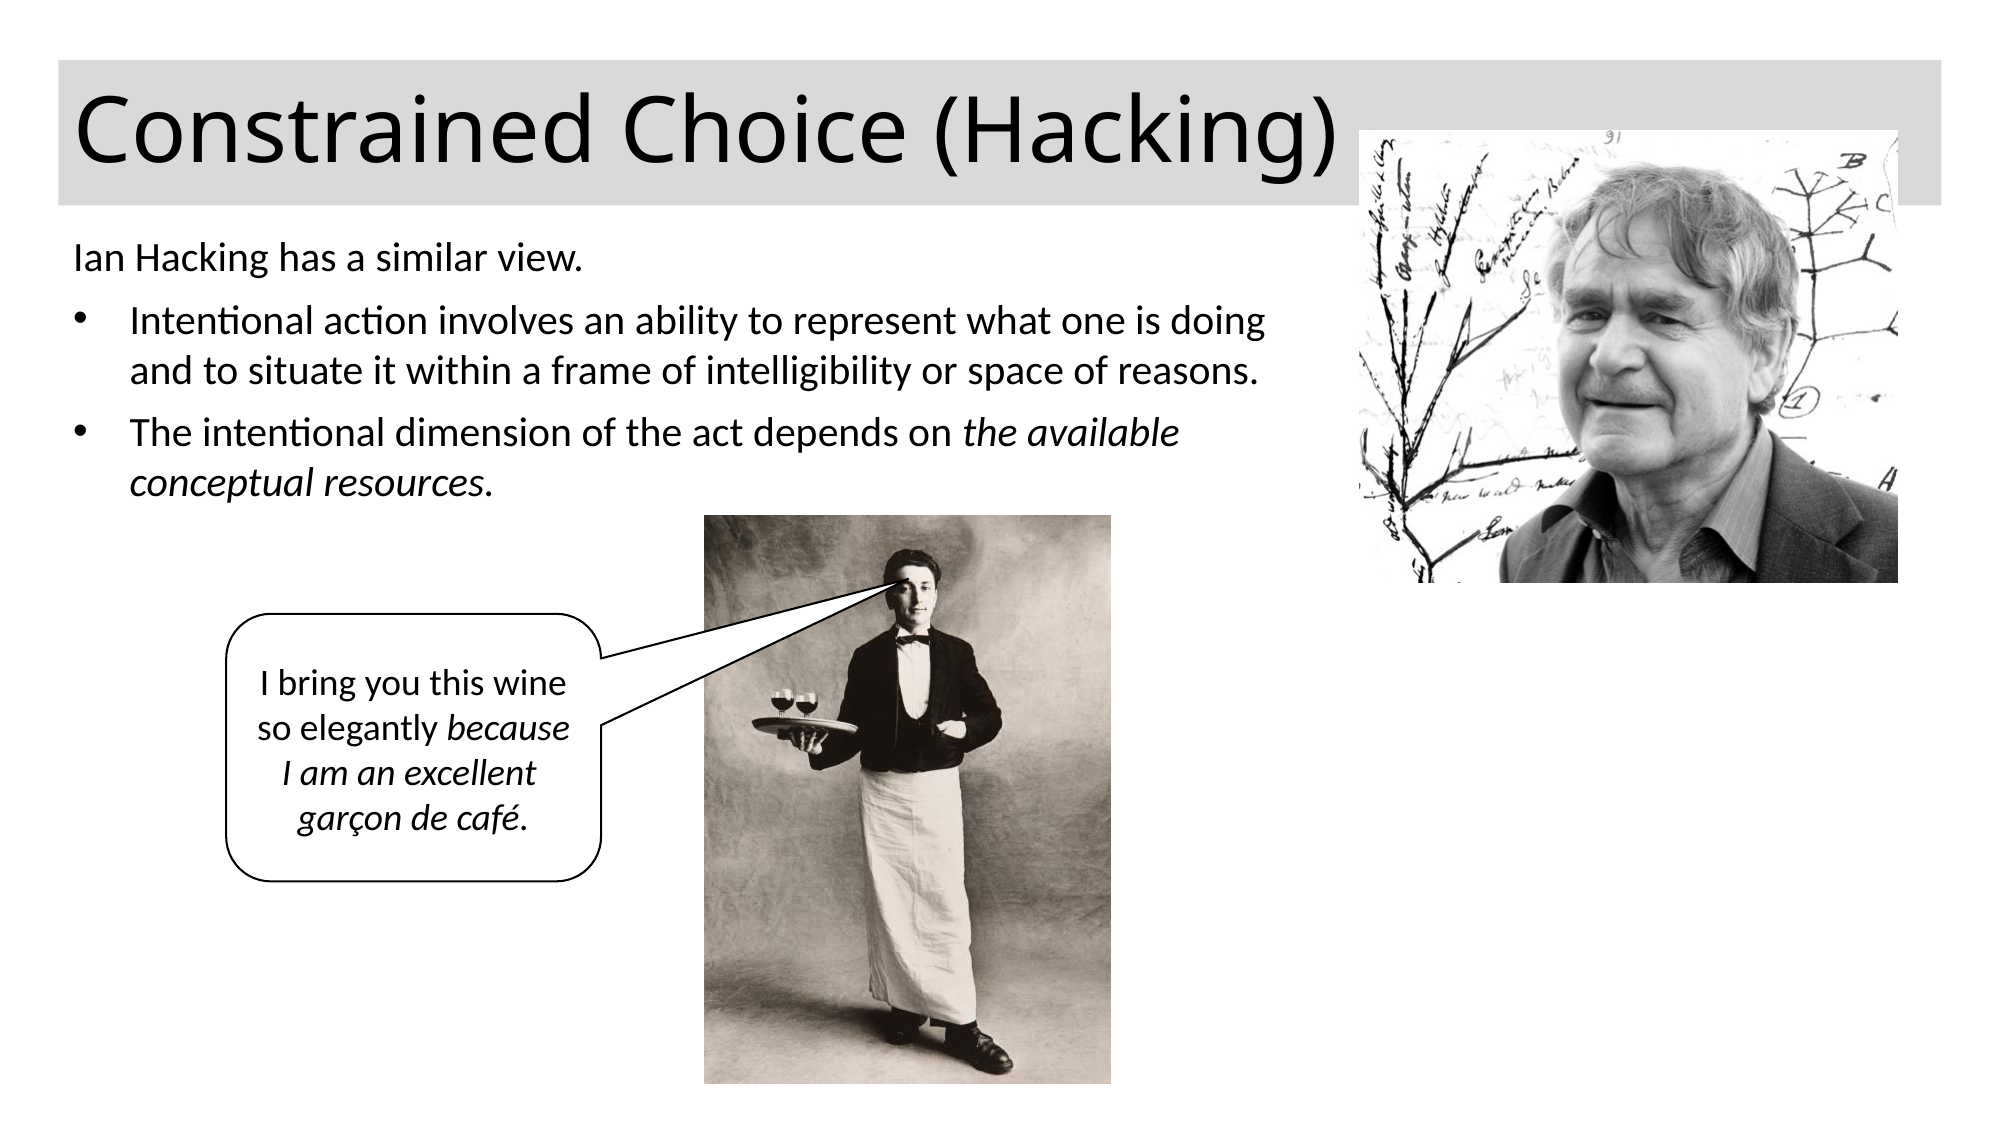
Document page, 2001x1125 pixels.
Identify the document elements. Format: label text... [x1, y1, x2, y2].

text_box Ian Hacking has a similar view. Intentional action involves an ability to represent what one is doing and to situate it within a frame of intelligibility or space of reasons. The intentional dimension of the act depends on the available conceptual resources. [58, 222, 1317, 513]
picture [704, 515, 1111, 1084]
title Constrained Choice (Hacking) [58, 59, 1942, 206]
text_box I bring you this wine so elegantly because I am an excellent garçon de café. [225, 612, 704, 883]
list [1359, 130, 1898, 583]
